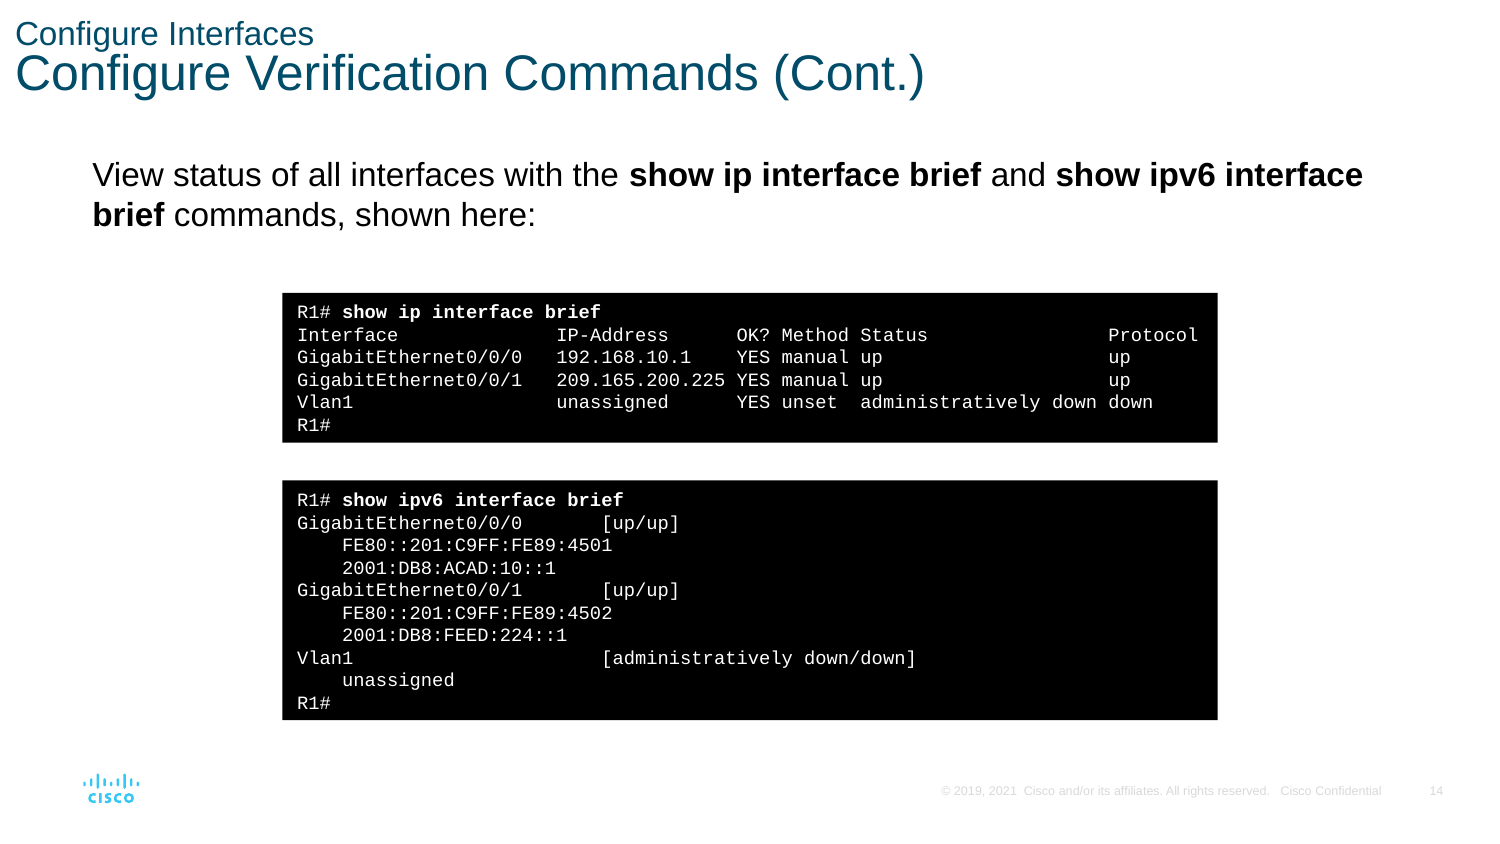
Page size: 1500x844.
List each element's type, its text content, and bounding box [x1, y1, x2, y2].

text_box R1# show ipv6 interface brief GigabitEthernet0/0/0 [up/up] FE80::201:C9FF:FE89:4501 2001:DB8:ACAD:10::1 GigabitEthernet0/0/1 [up/up] FE80::201:C9FF:FE89:4502 2001:DB8:FEED:224::1 Vlan1 [administratively down/down] unassigned R1# [282, 480, 1218, 721]
text_box R1# show ip interface brief Interface IP-Address OK? Method Status Protocol GigabitEthernet0/0/0 192.168.10.1 YES manual up up GigabitEthernet0/0/1 209.165.200.225 YES manual up up Vlan1 unassigned YES unset administratively down down R1# [282, 292, 1218, 443]
text_box View status of all interfaces with the show ip interface brief and show ipv6 interface brief commands, shown here: [77, 146, 1406, 241]
title Configure Interfaces Configure Verification Commands (Cont.) [0, 0, 1369, 121]
